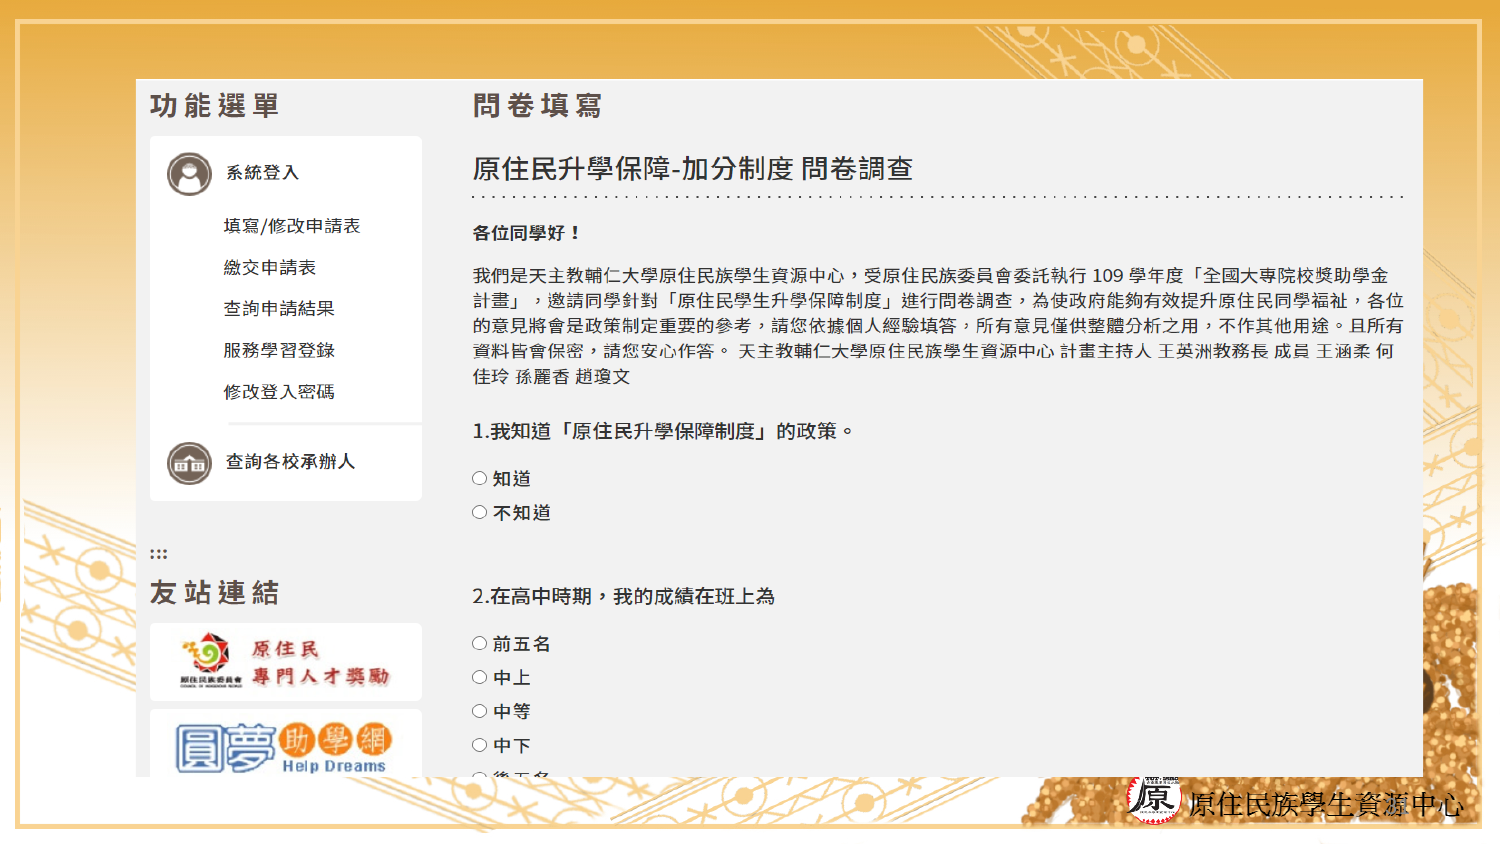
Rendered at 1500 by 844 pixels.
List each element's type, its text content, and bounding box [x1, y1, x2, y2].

picture [0, 0, 1500, 844]
slide_number 31 [1074, 782, 1425, 827]
